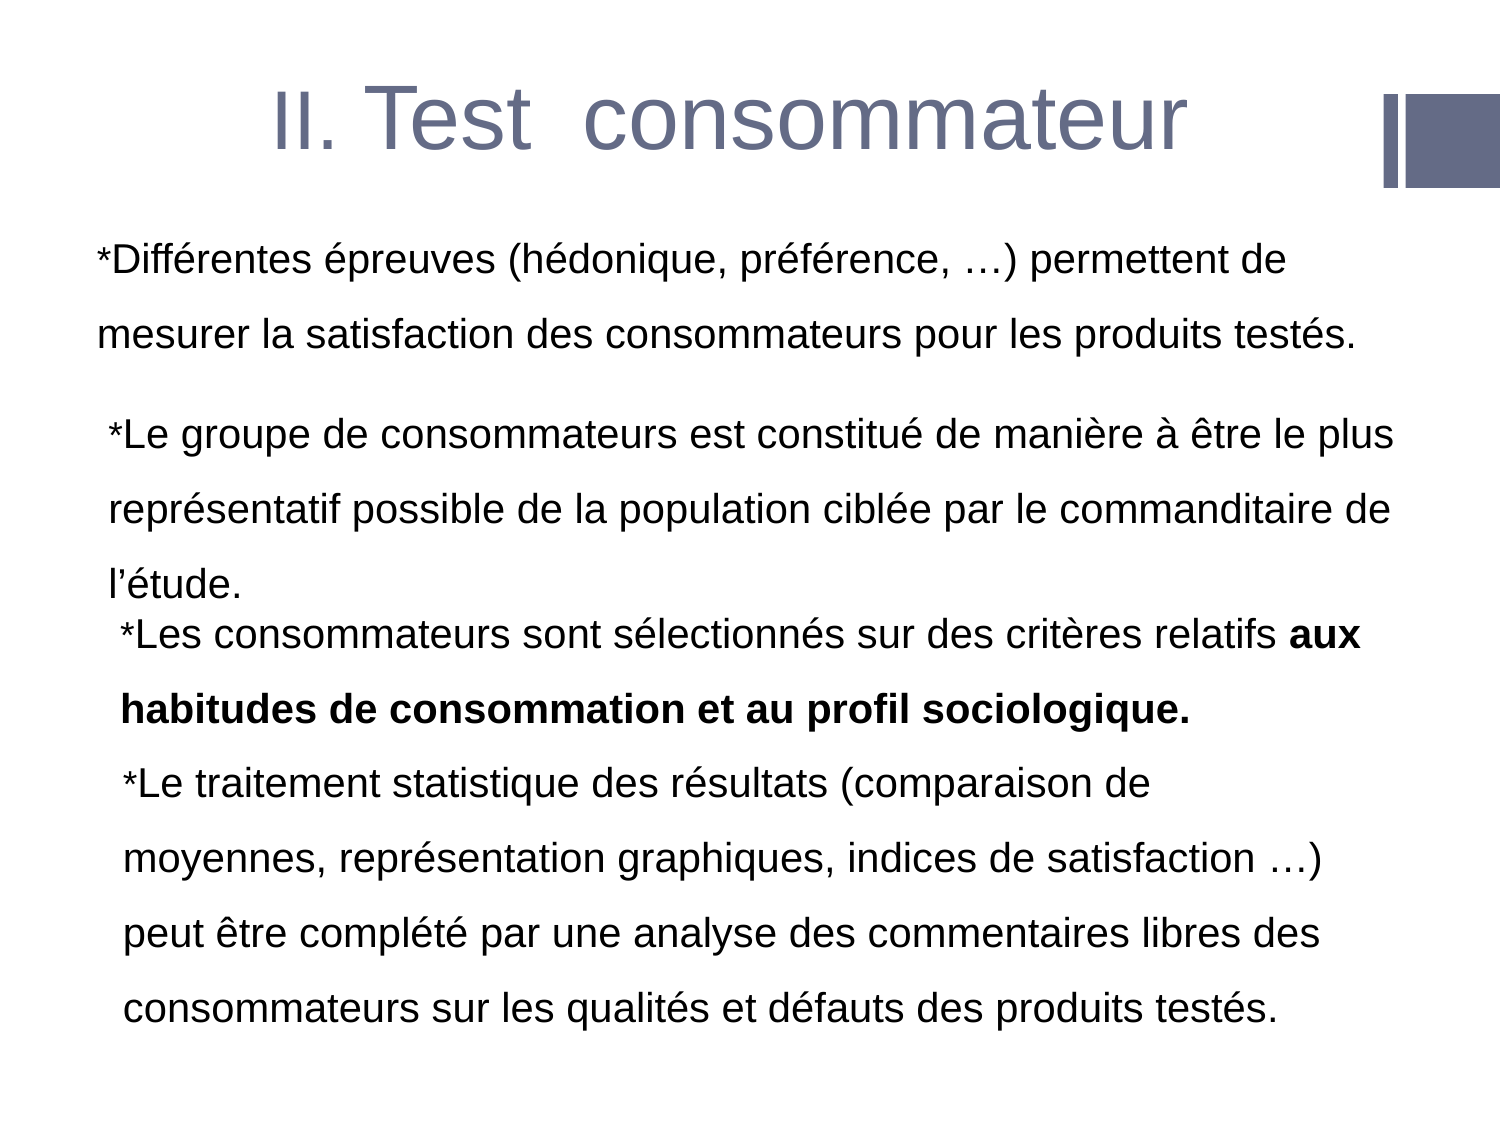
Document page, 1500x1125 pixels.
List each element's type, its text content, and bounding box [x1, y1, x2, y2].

list *Le traitement statistique des résultats (comparaison de moyennes, représentation graphiques, indices de satisfaction …) peut être complété par une analyse des commentaires libres des consommateurs sur les qualités et défauts des produits testés. [70, 656, 1382, 825]
title II. Test consommateur [105, 30, 1306, 176]
text_box *Le groupe de consommateurs est constitué de manière à être le plus représentatif possible de la population ciblée par le commanditaire de l’étude. [93, 374, 1442, 615]
text_box *Différentes épreuves (hédonique, préférence, …) permettent de mesurer la satisfaction des consommateurs pour les produits testés. [82, 199, 1395, 364]
text_box *Les consommateurs sont sélectionnés sur des critères relatifs aux habitudes de consommation et au profil sociologique. [105, 574, 1442, 739]
